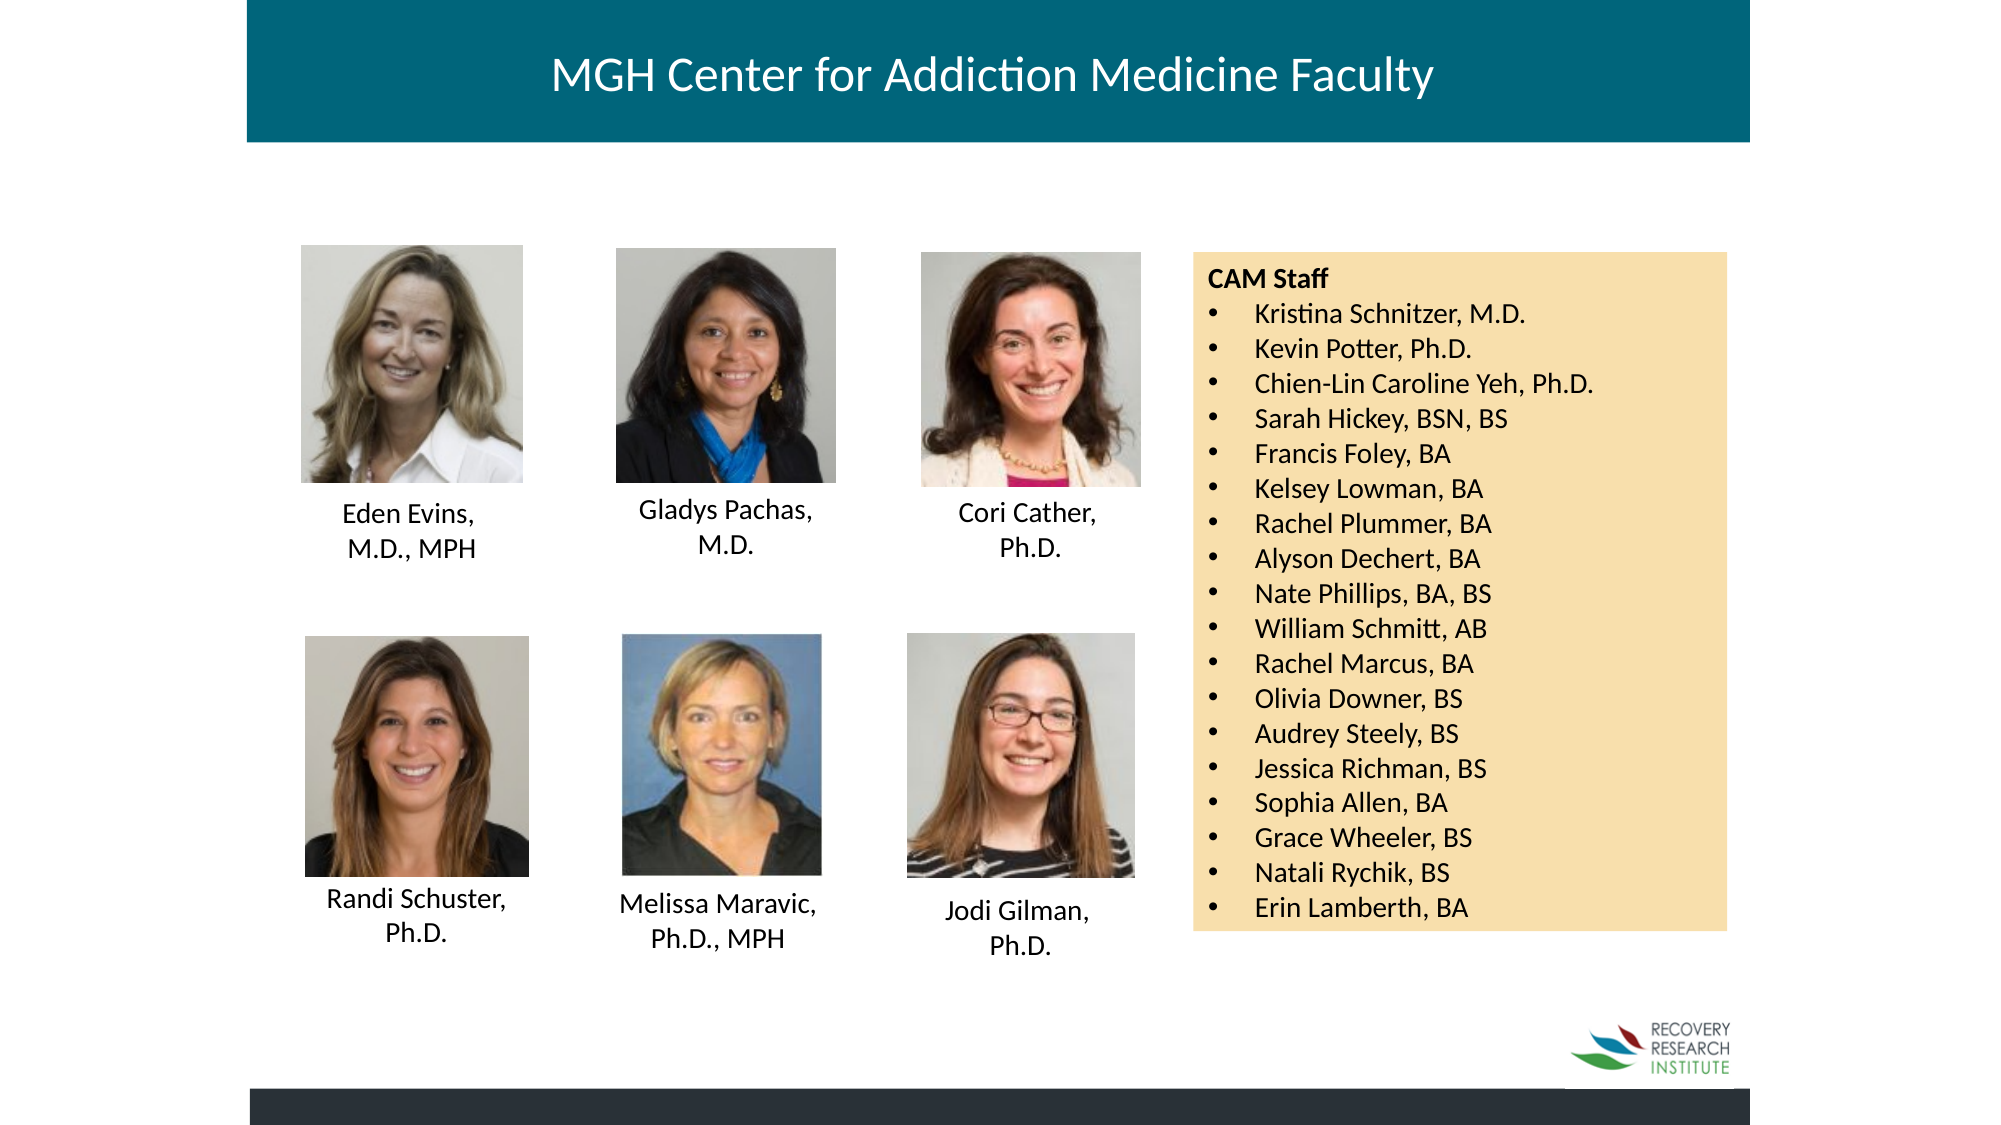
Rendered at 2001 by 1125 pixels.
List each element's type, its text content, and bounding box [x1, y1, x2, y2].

picture [921, 252, 1141, 487]
text_box Eden Evins, M.D., MPH [313, 486, 511, 572]
picture [1565, 1001, 1734, 1089]
text_box Jodi Gilman, Ph.D. [903, 884, 1139, 969]
text_box Gladys Pachas, M.D. [601, 483, 851, 569]
picture [616, 248, 836, 483]
picture [907, 633, 1135, 878]
text_box CAM Staff Kristina Schnitzer, M.D. Kevin Potter, Ph.D. Chien-Lin Caroline Yeh, Ph.D. Sarah Hickey, BSN, BS Francis Foley, BA Kelsey Lowman, BA Rachel Plummer, BA Alyson Dechert, BA Nate Phillips, BA, BS William Schmitt, AB Rachel Marcus, BA Olivia Downer, BS Audrey Steely, BS Jessica Richman, BS Sophia Allen, BA Grace Wheeler, BS Natali Rychik, BS Erin Lamberth, BA [1193, 252, 1728, 932]
picture [301, 245, 523, 483]
picture [305, 636, 529, 877]
text_box Melissa Maravic, Ph.D., MPH [600, 877, 836, 963]
text_box [249, 1088, 1751, 1125]
text_box Randi Schuster, Ph.D. [272, 871, 561, 957]
picture [621, 633, 823, 877]
text_box MGH Center for Addiction Medicine Faculty [246, 0, 1751, 143]
text_box Cori Cather, Ph.D. [920, 486, 1142, 571]
